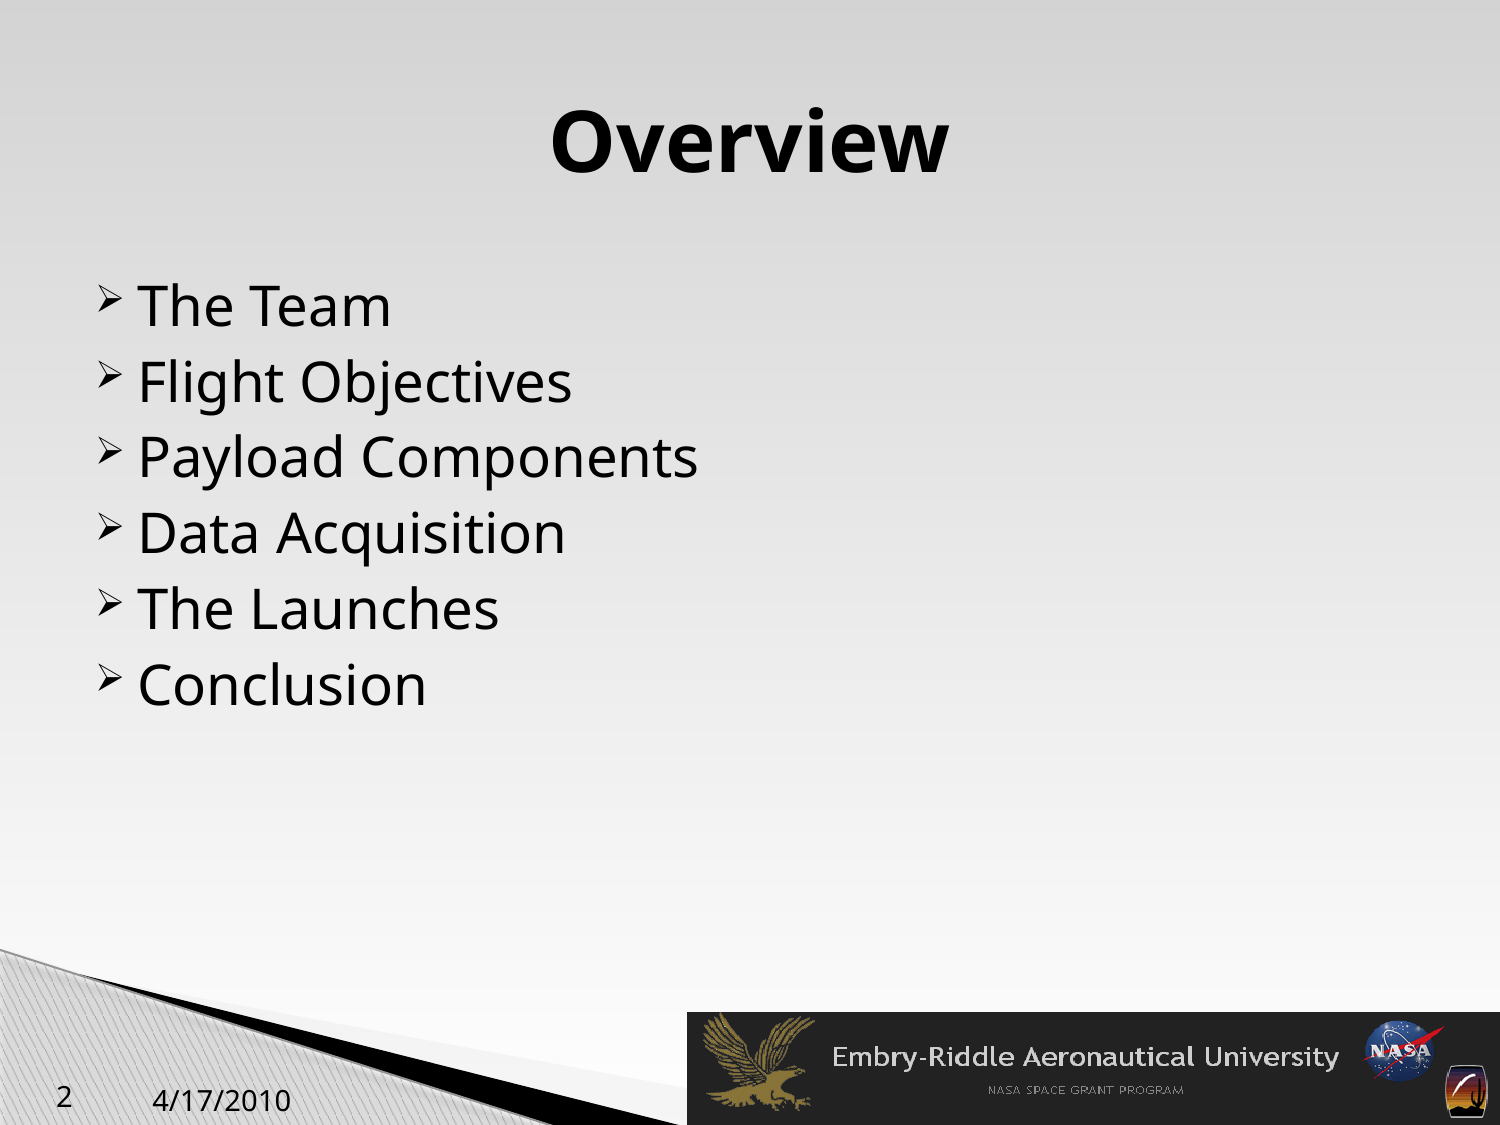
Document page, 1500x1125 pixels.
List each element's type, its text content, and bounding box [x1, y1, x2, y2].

slide_number 2 [0, 1065, 88, 1125]
list The Team Flight Objectives Payload Components Data Acquisition The Launches Conclusion [62, 262, 1413, 813]
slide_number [137, 1065, 363, 1125]
title Overview [75, 45, 1425, 233]
picture [687, 1012, 1500, 1125]
